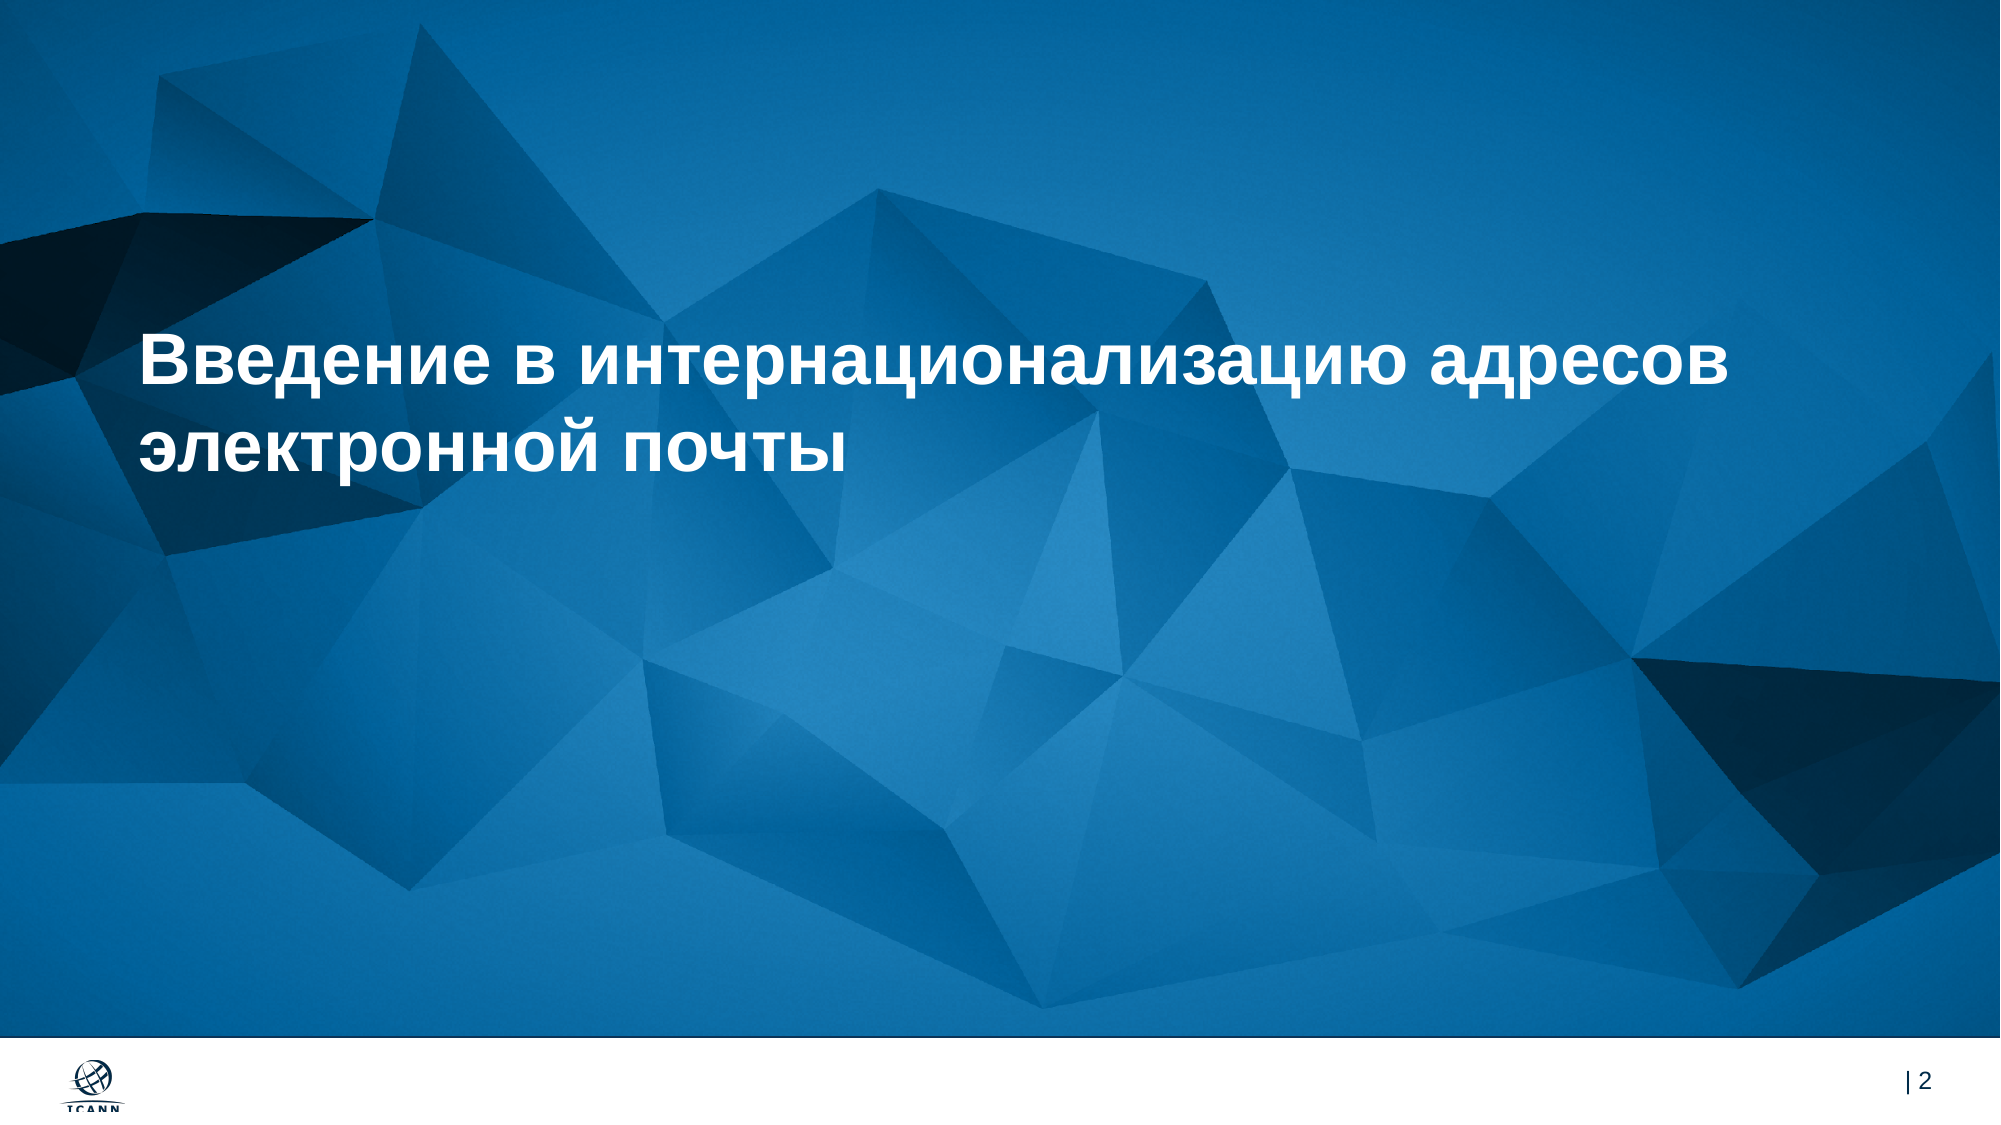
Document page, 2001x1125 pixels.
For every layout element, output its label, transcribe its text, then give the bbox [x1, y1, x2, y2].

title Введение в интернационализацию адресов электронной почты [123, 214, 1896, 494]
picture [59, 1060, 125, 1112]
picture [0, 0, 2000, 1036]
